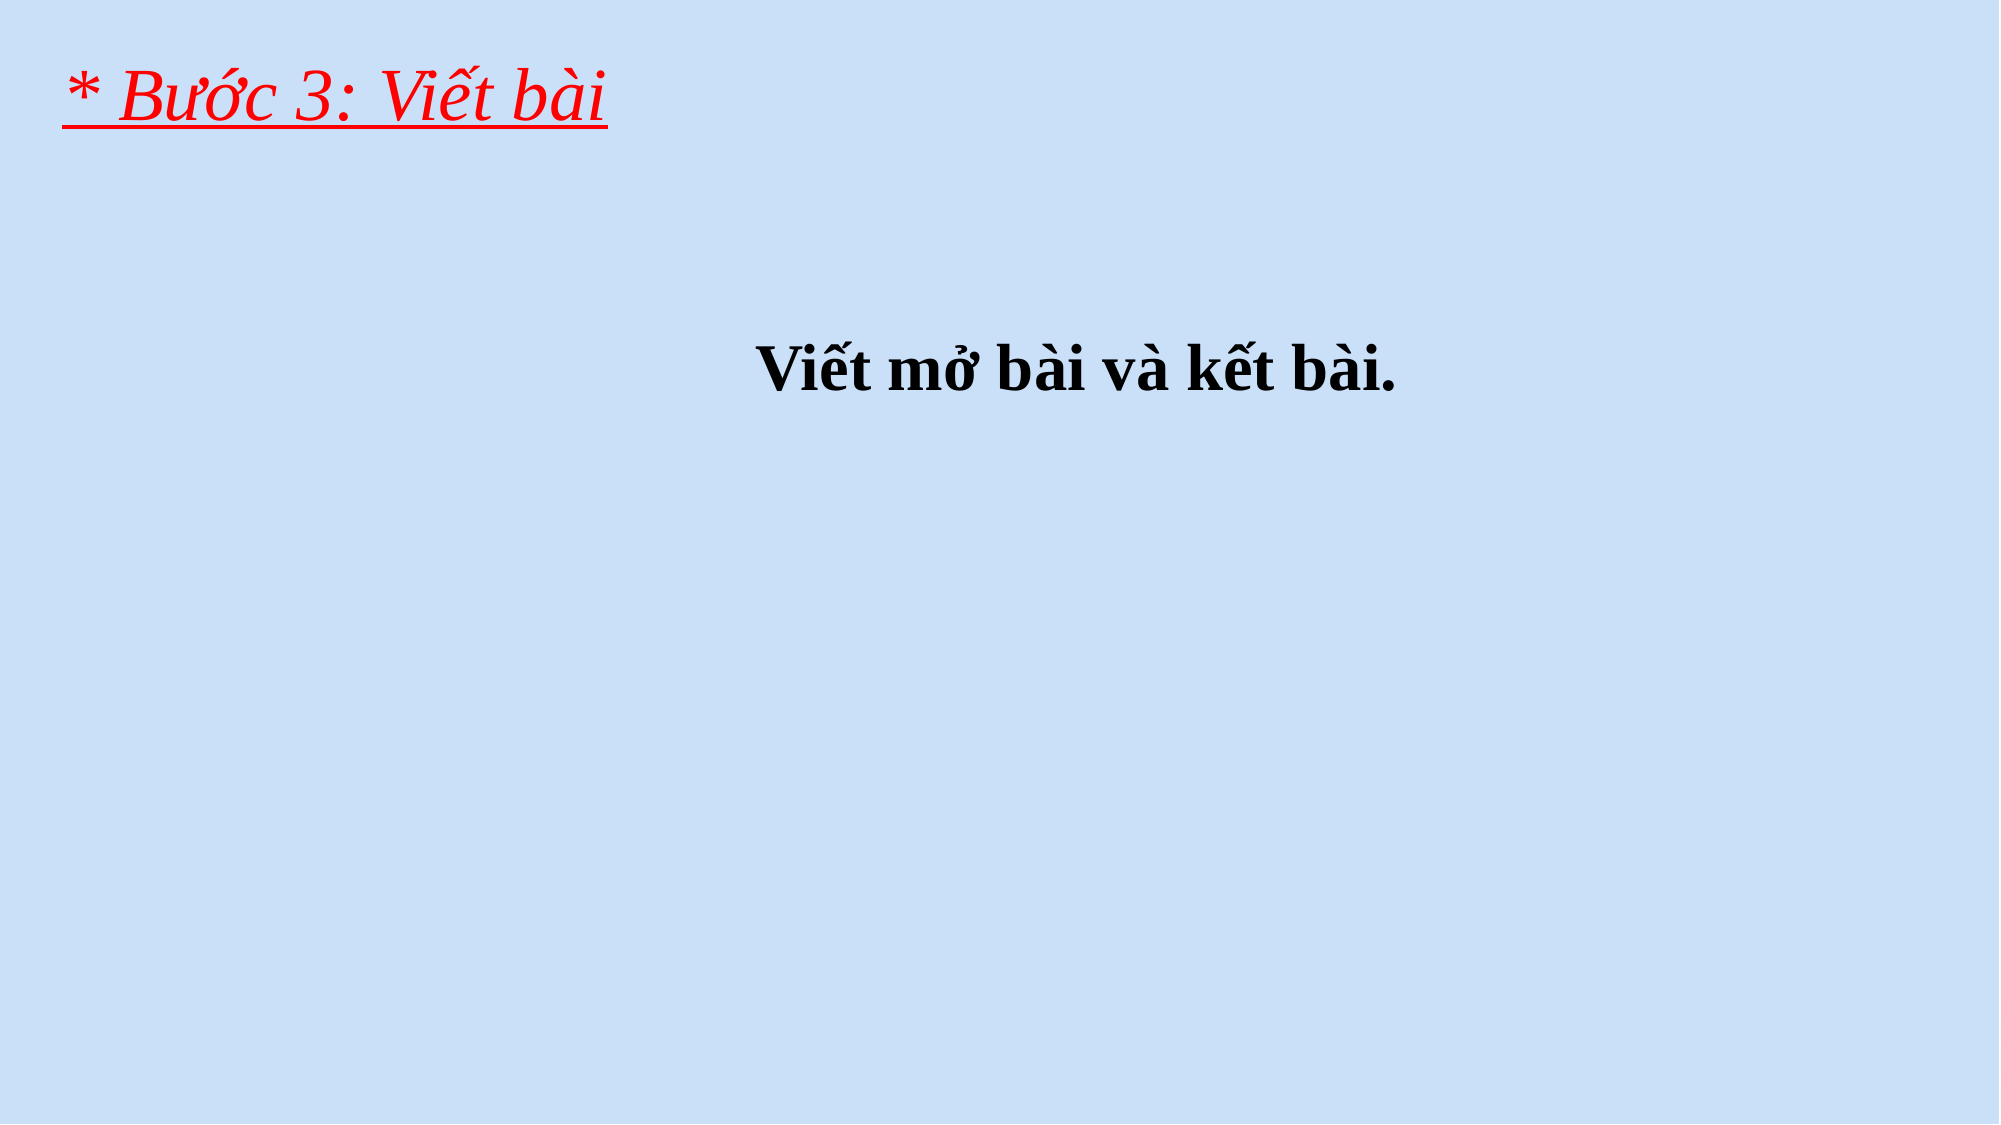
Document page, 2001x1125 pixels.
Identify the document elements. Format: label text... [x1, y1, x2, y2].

text_box Viết mở bài và kết bài. [405, 316, 1749, 411]
text_box * Bước 3: Viết bài [47, 38, 623, 143]
